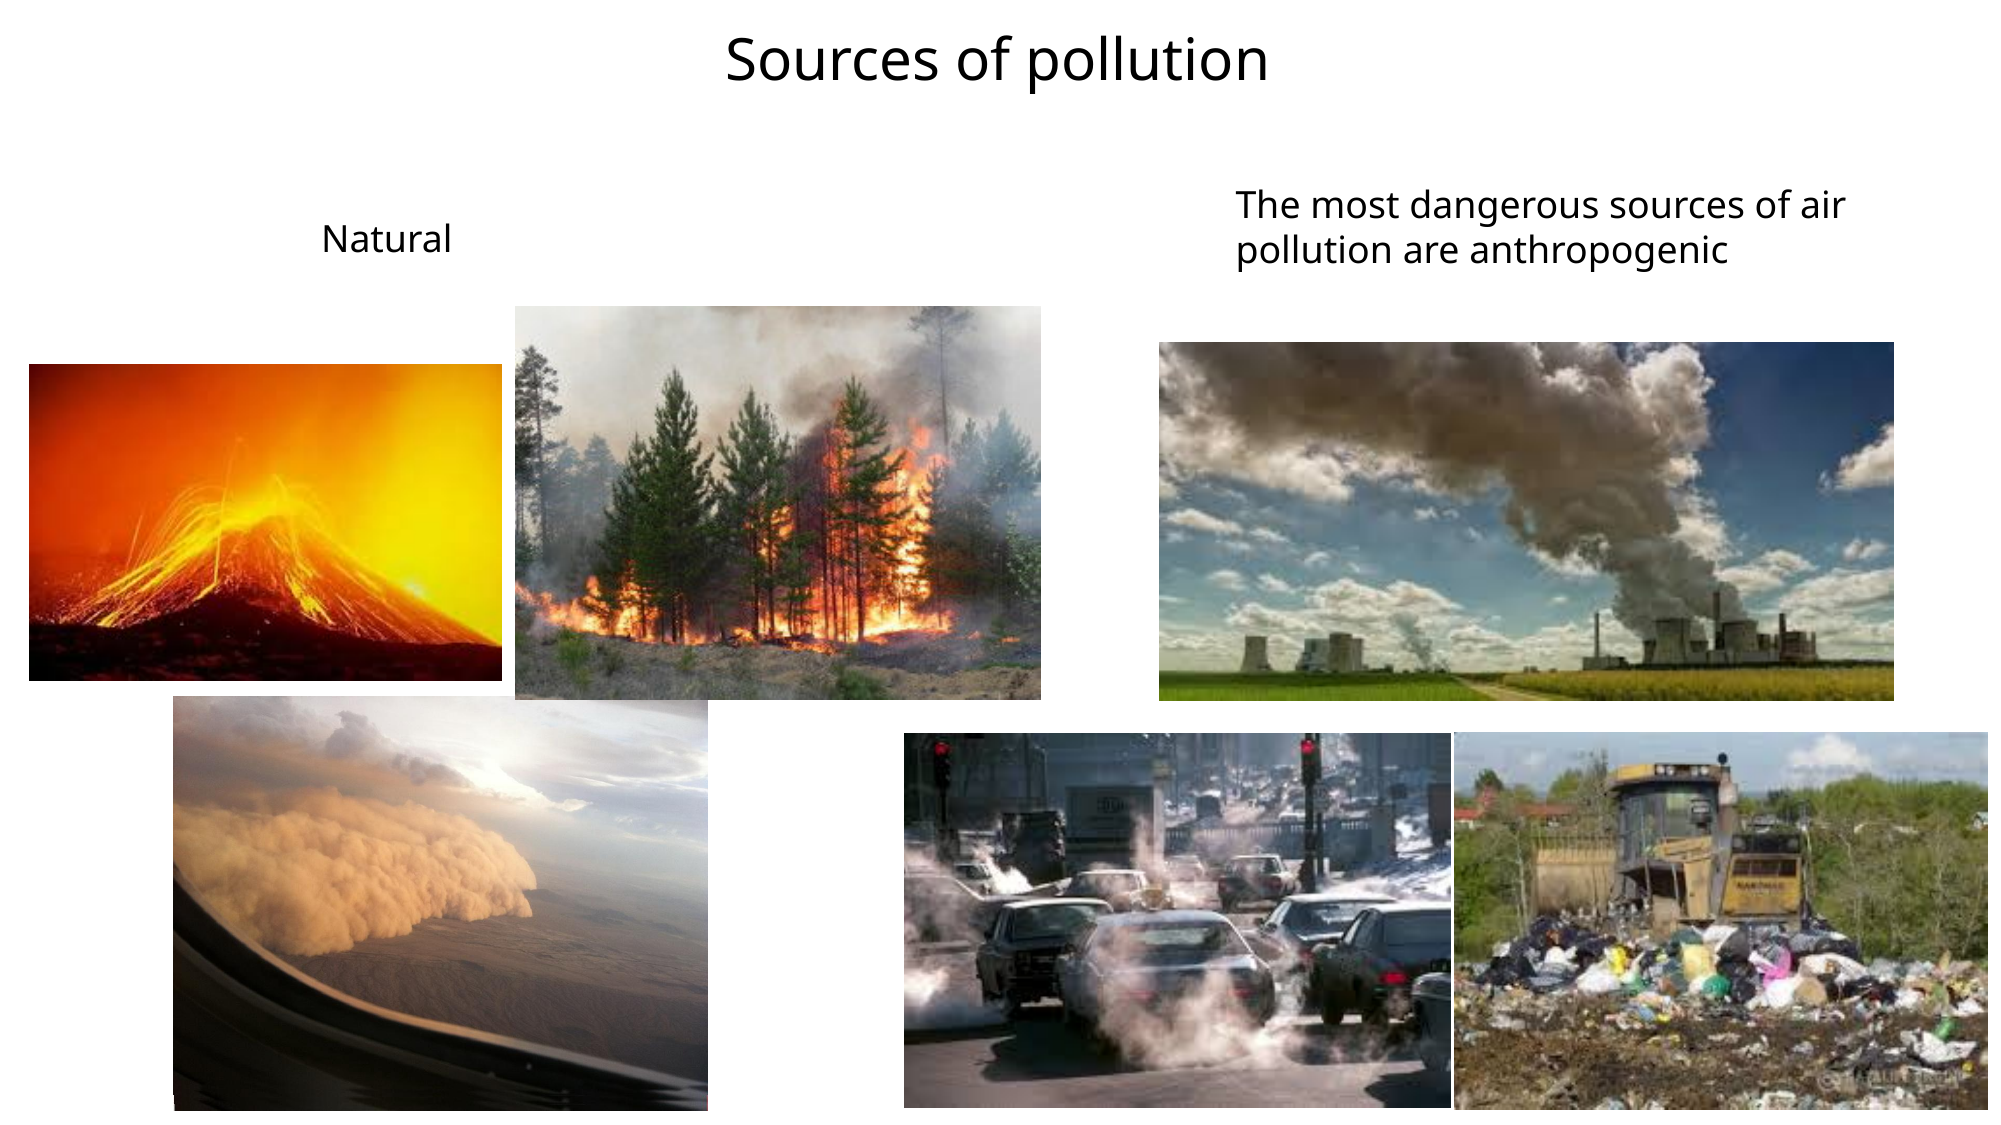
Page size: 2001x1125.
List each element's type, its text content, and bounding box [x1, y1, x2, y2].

picture [904, 733, 1451, 1109]
text_box Sources of pollution [710, 14, 1475, 100]
text_box The most dangerous sources of air pollution are anthropogenic [1220, 173, 1894, 278]
picture [1454, 732, 1988, 1110]
text_box Natural [306, 208, 770, 268]
picture [29, 364, 502, 681]
picture [1159, 342, 1894, 701]
picture [173, 306, 1041, 1111]
